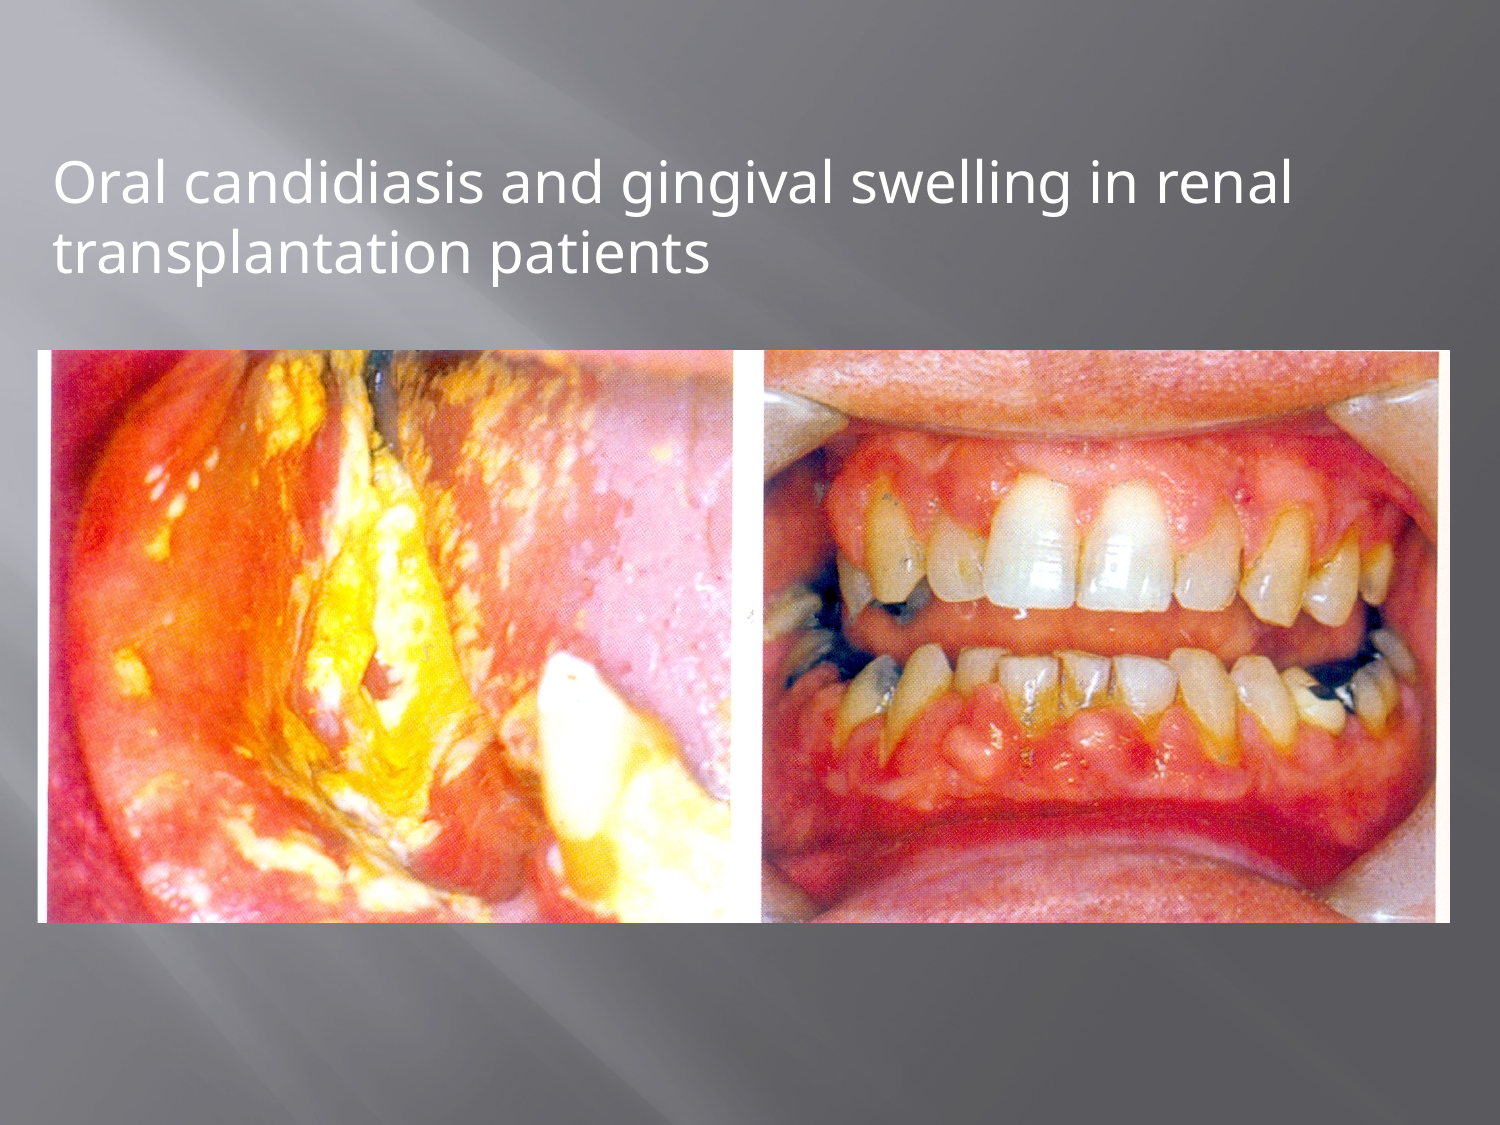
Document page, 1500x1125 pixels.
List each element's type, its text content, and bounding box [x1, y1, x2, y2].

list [37, 349, 1451, 923]
text_box Oral candidiasis and gingival swelling in renal transplantation patients [37, 137, 1438, 293]
